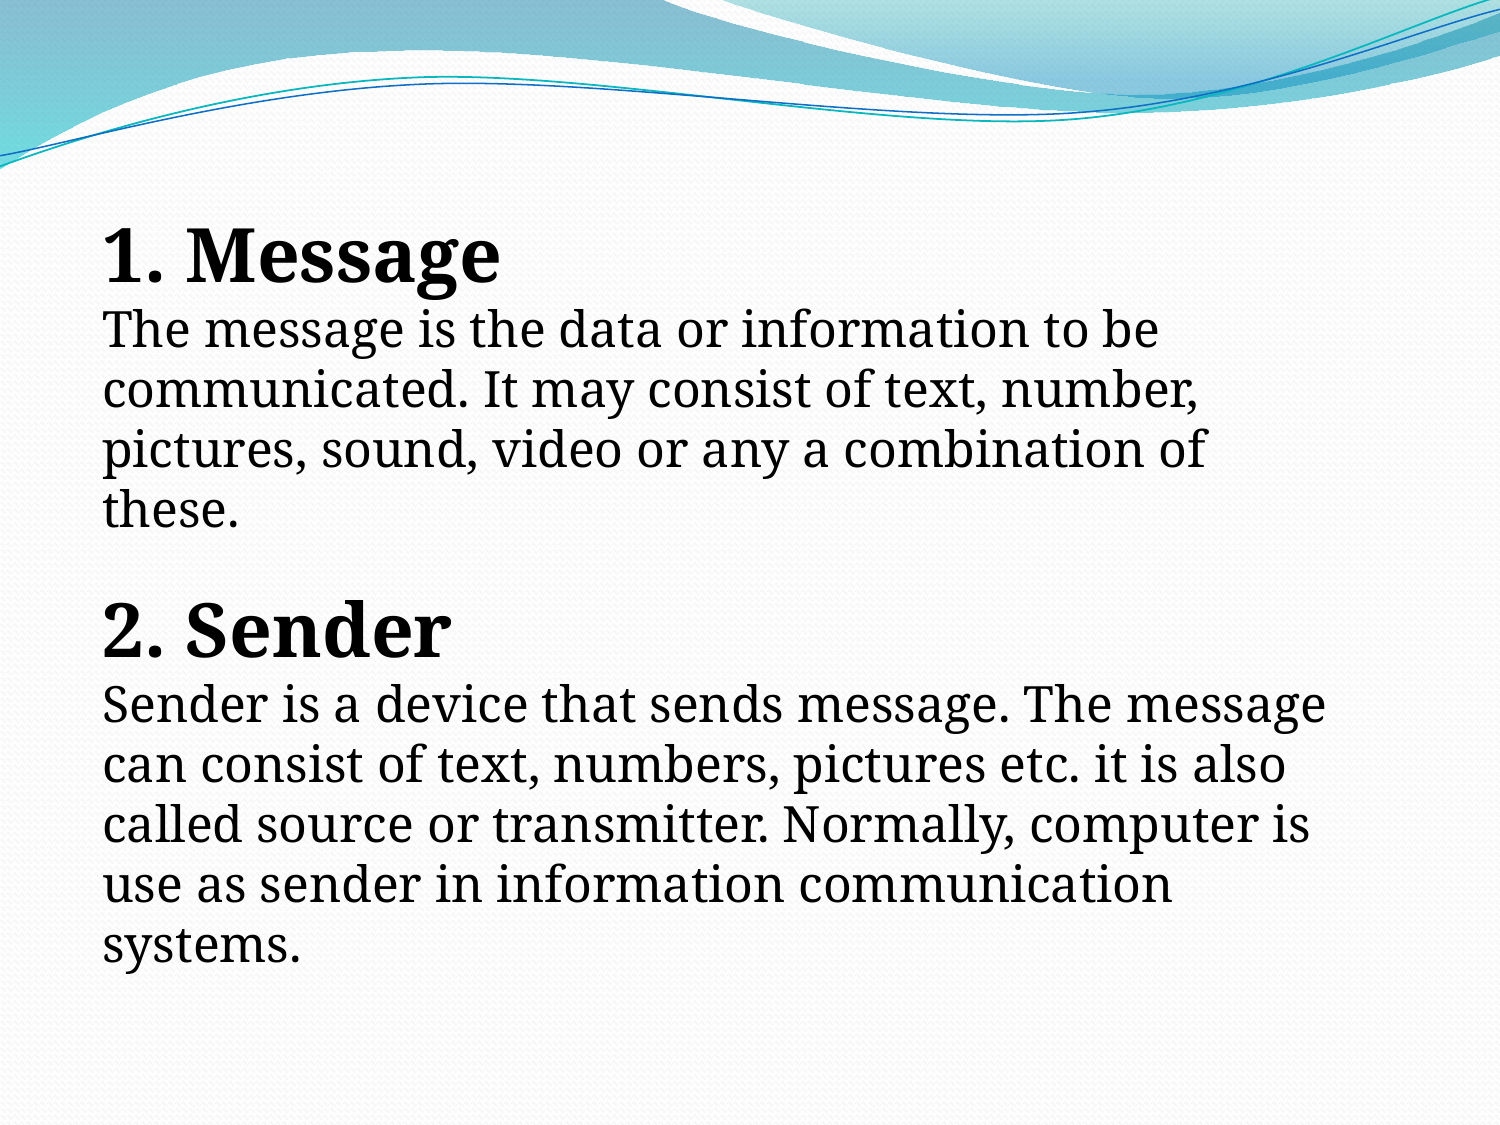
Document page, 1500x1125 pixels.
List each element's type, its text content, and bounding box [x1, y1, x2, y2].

text_box 1. Message The message is the data or information to be communicated. It may consist of text, number, pictures, sound, video or any a combination of these. [87, 199, 1338, 574]
text_box 2. Sender Sender is a device that sends message. The message can consist of text, numbers, pictures etc. it is also called source or transmitter. Normally, computer is use as sender in information communication systems. [87, 574, 1375, 1040]
